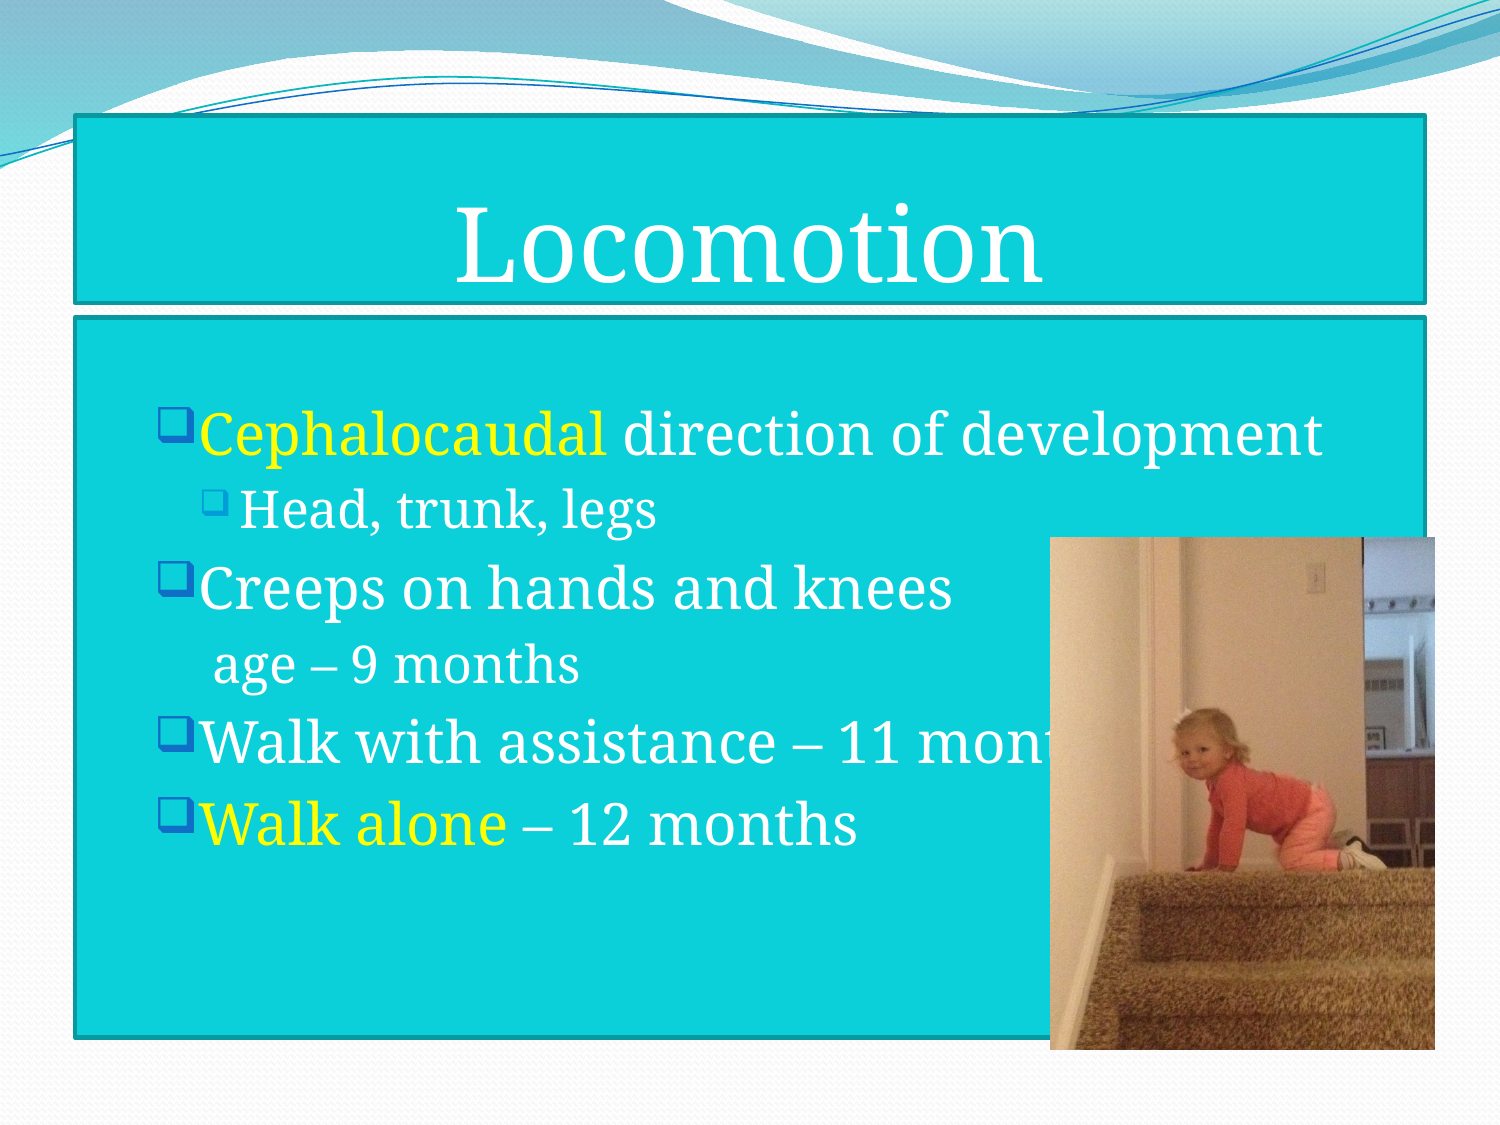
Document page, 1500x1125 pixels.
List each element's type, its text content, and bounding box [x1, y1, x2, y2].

picture [1049, 537, 1435, 1051]
list Cephalocaudal direction of development Head, trunk, legs Creeps on hands and knees age – 9 months Walk with assistance – 11 months Walk alone – 12 months [73, 315, 1427, 1040]
title Locomotion [73, 113, 1427, 305]
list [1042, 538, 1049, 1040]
